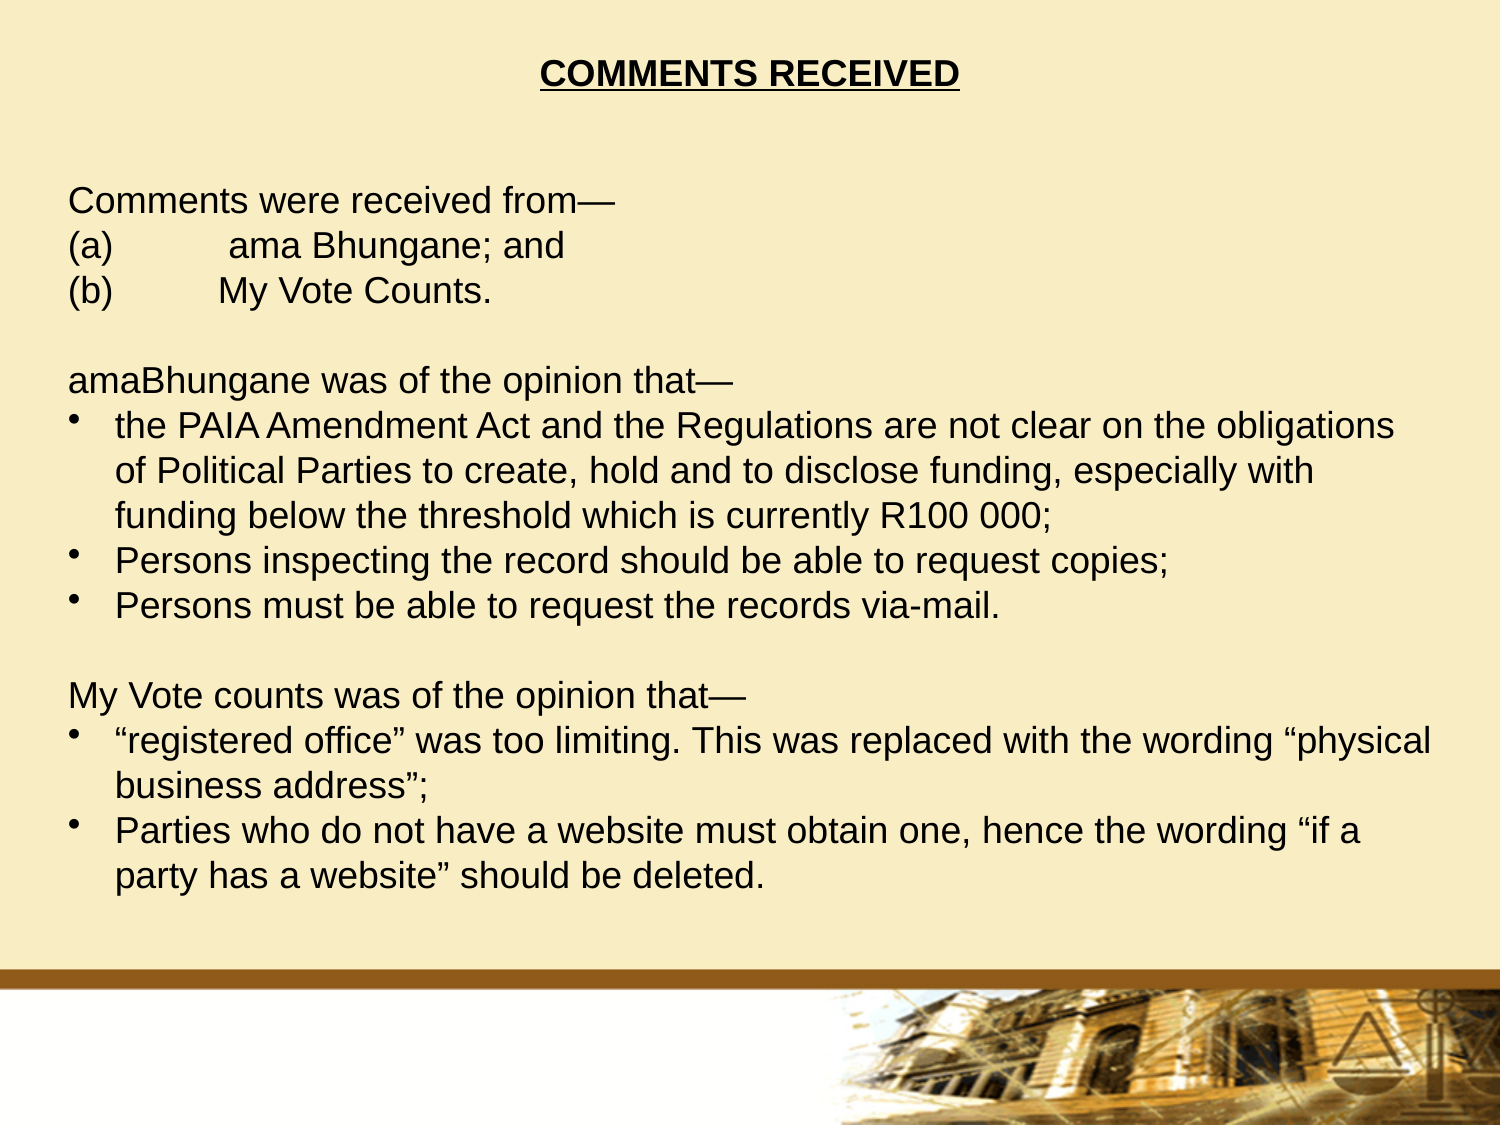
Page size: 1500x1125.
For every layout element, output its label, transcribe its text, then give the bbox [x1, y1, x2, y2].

text_box Comments were received from— (a) ama Bhungane; and (b) My Vote Counts. amaBhungane was of the opinion that— the PAIA Amendment Act and the Regulations are not clear on the obligations of Political Parties to create, hold and to disclose funding, especially with funding below the threshold which is currently R100 000; Persons inspecting the record should be able to request copies; Persons must be able to request the records via-mail. My Vote counts was of the opinion that— “registered office” was too limiting. This was replaced with the wording “physical business address”; Parties who do not have a website must obtain one, hence the wording “if a party has a website” should be deleted. [53, 168, 1447, 994]
title COMMENTS RECEIVED [29, 31, 1471, 112]
picture [0, 0, 1500, 1125]
